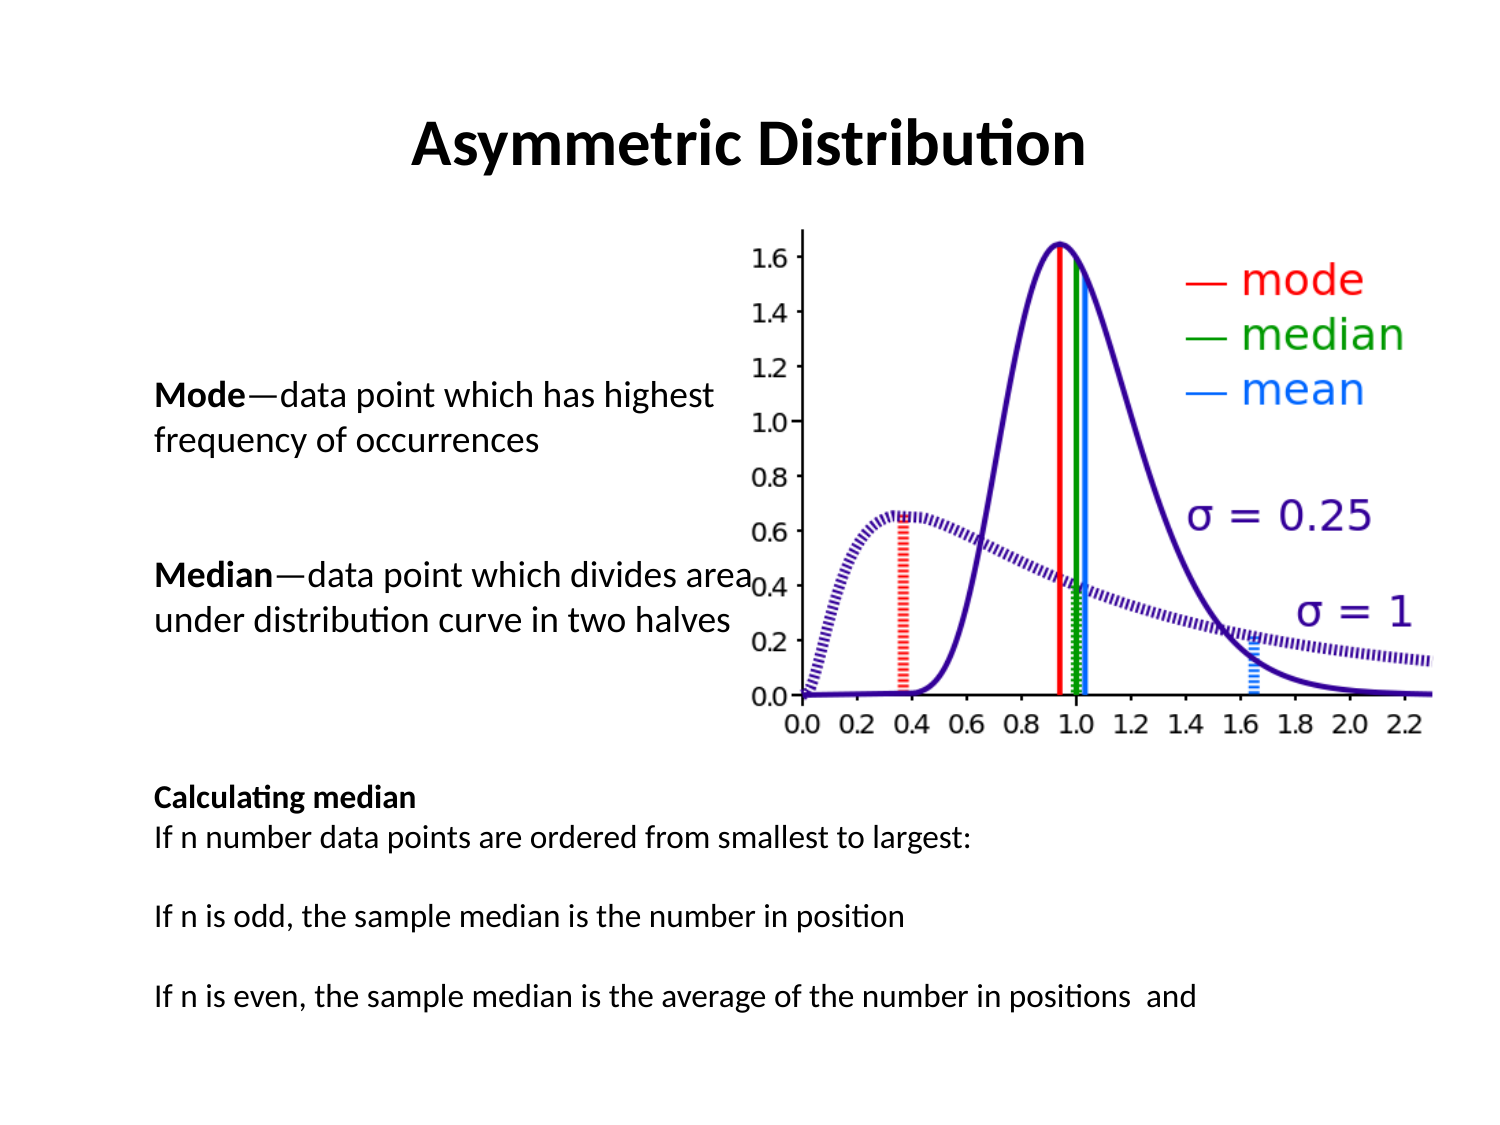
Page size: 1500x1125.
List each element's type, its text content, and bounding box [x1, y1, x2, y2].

title Asymmetric Distribution [75, 45, 1425, 233]
picture [737, 224, 1438, 751]
